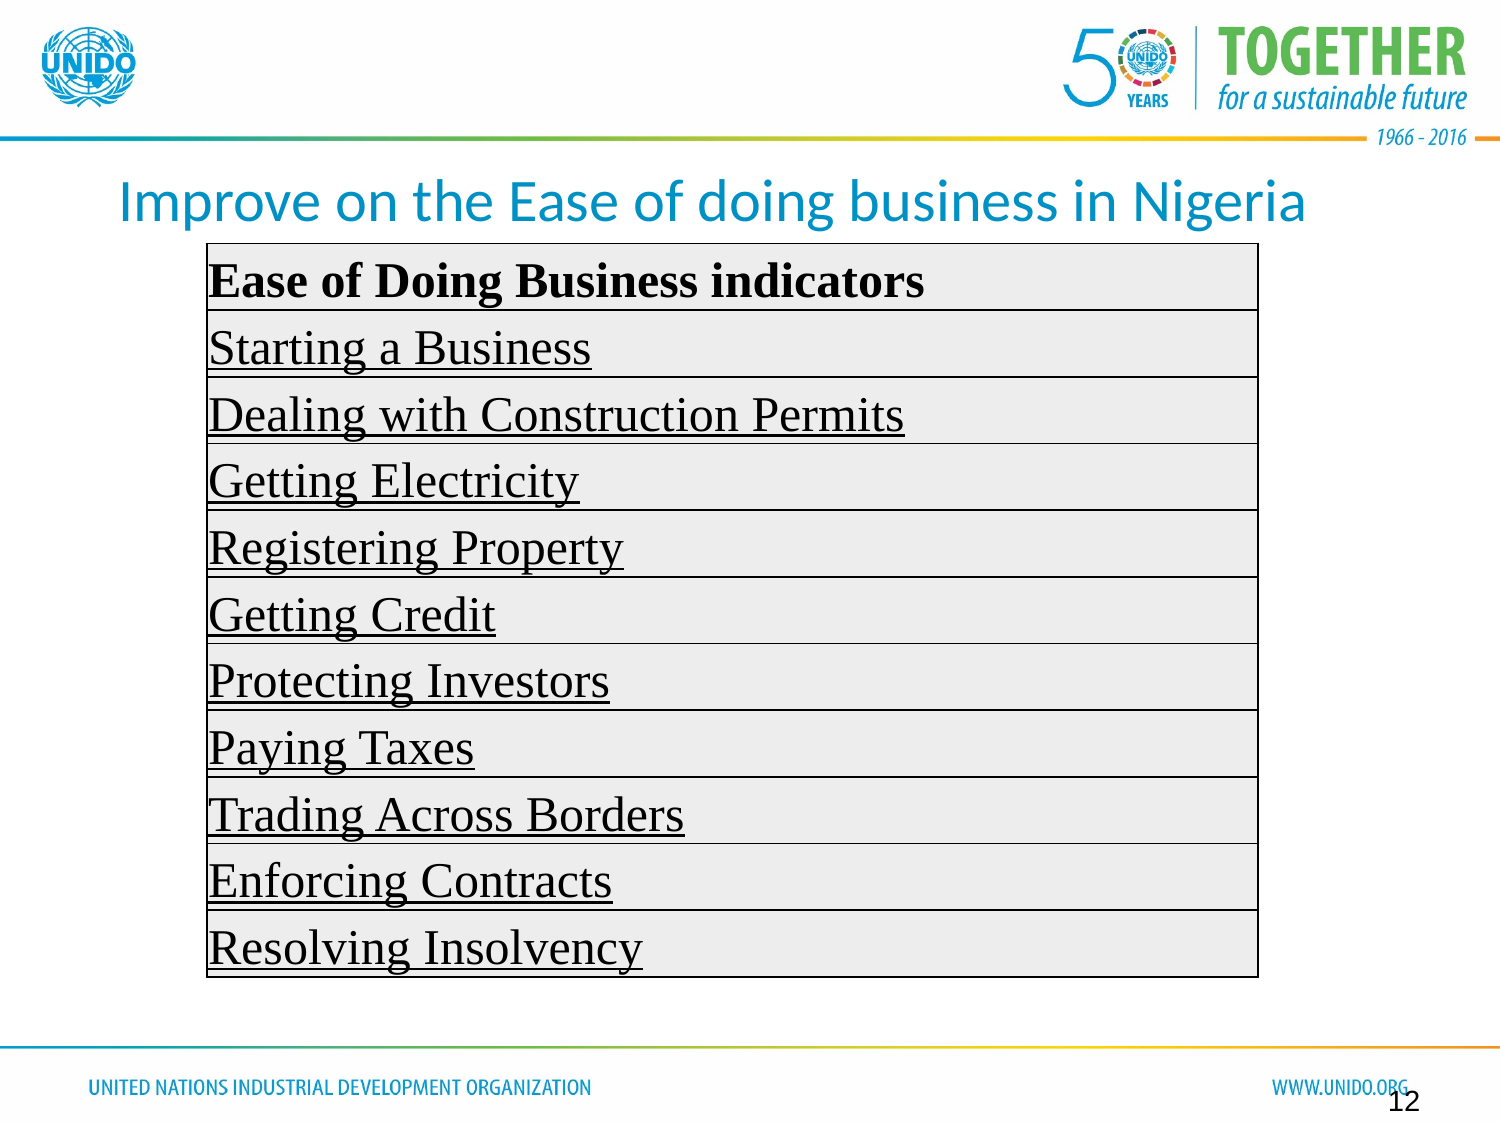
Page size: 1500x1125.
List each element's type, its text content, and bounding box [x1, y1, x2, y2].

picture [0, 1046, 1500, 1122]
table_cell Registering Property [208, 511, 1257, 576]
table_cell Getting Credit [208, 578, 1257, 643]
picture [0, 0, 1500, 147]
title Improve on the Ease of doing business in Nigeria [103, 137, 1400, 268]
table_cell Getting Electricity [208, 444, 1257, 509]
table_cell Dealing with Construction Permits [208, 378, 1257, 443]
table_cell Paying Taxes [208, 711, 1257, 776]
table_cell Enforcing Contracts [208, 844, 1257, 909]
slide_number 12 [1069, 1074, 1436, 1125]
table_cell Trading Across Borders [208, 778, 1257, 843]
table_cell Protecting Investors [208, 644, 1257, 709]
table_header Ease of Doing Business indicators [208, 244, 1257, 309]
table_cell Starting a Business [208, 311, 1257, 376]
table_cell Resolving Insolvency [208, 911, 1257, 976]
